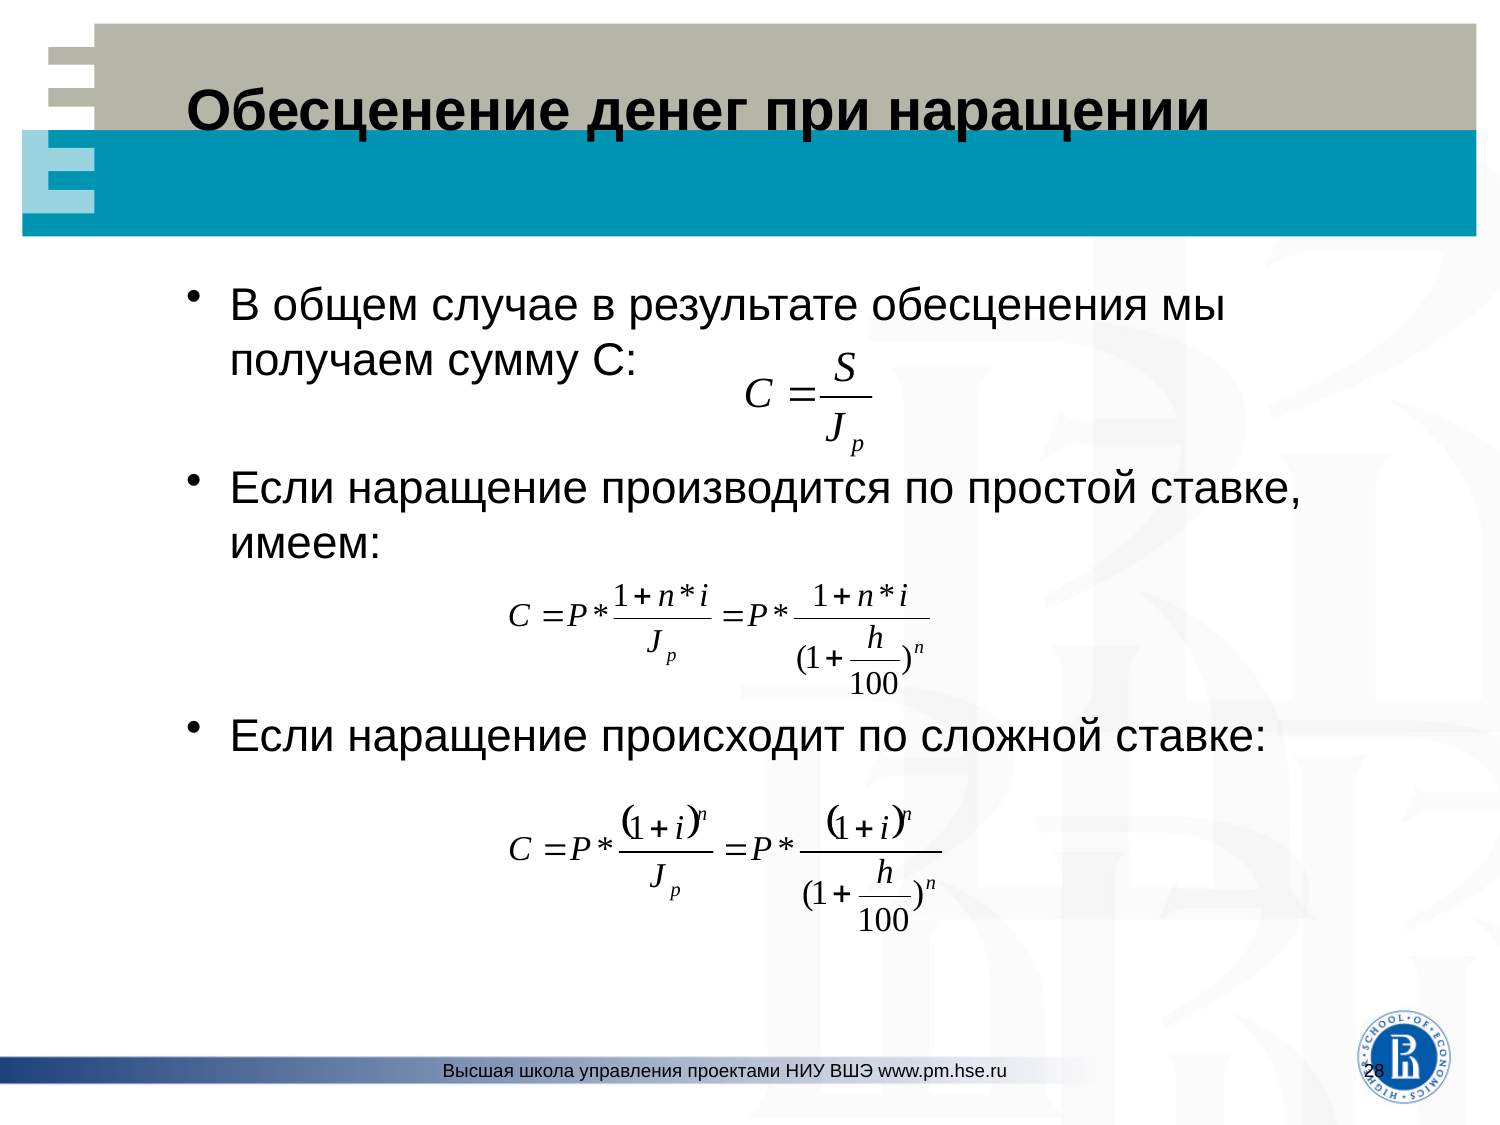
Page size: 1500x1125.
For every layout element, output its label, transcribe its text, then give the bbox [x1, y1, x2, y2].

title Обесценение денег при наращении [170, 64, 1400, 224]
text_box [503, 796, 950, 940]
list В общем случае в результате обесценения мы получаем сумму C: Если наращение производится по простой ставке, имеем: Если наращение происходит по сложной ставке: [170, 266, 1400, 1024]
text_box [738, 339, 880, 466]
slide_number 28 [1328, 1058, 1400, 1082]
picture [0, 1, 1500, 1125]
footer Высшая школа управления проектами НИУ ВШЭ www.pm.hse.ru [170, 1058, 1022, 1082]
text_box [503, 573, 938, 702]
